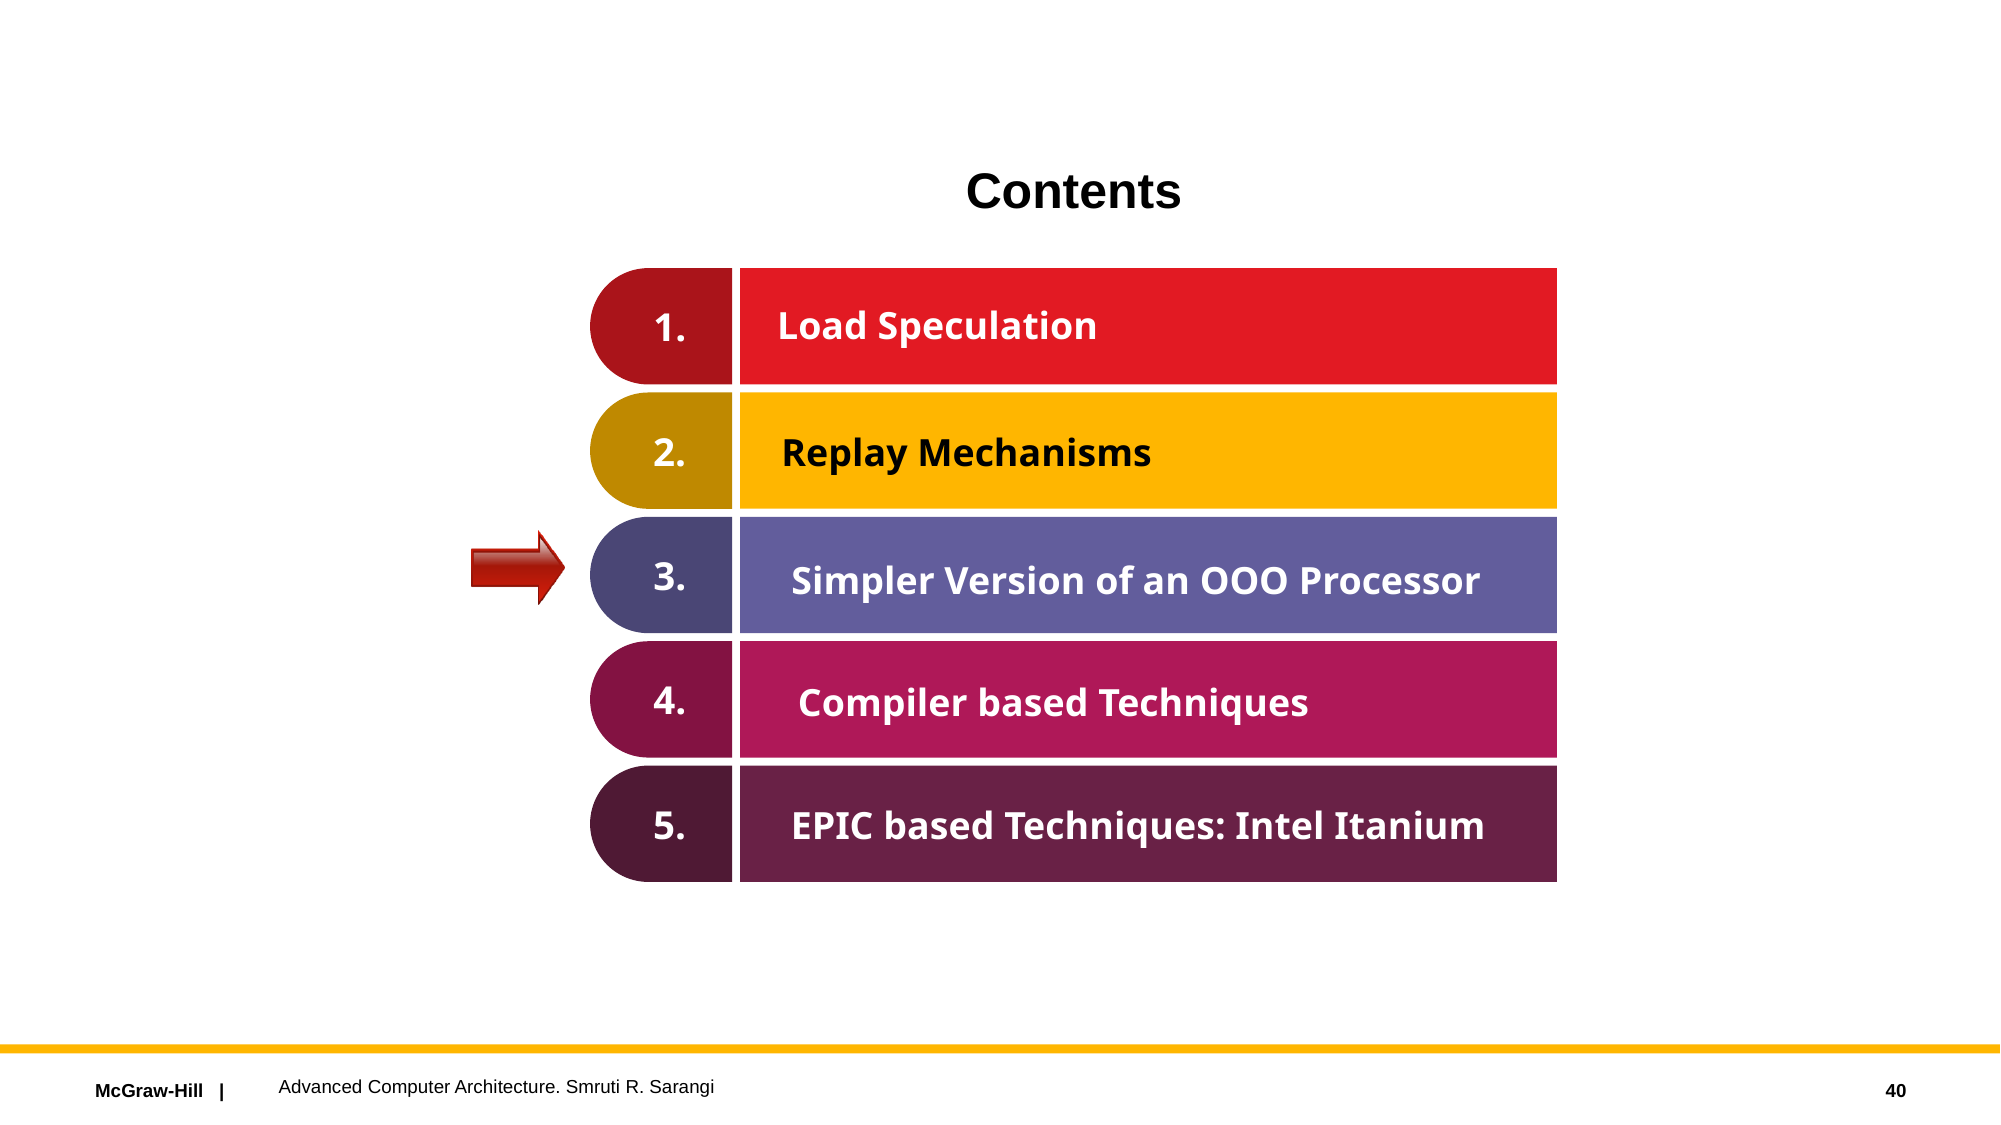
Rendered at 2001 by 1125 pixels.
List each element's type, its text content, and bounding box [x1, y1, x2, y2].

picture [471, 530, 565, 605]
title Contents [950, 157, 1235, 268]
footer Advanced Computer Architecture. Smruti R. Sarangi [263, 1067, 1464, 1105]
slide_number 40 [1711, 1071, 1922, 1109]
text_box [590, 268, 1557, 978]
